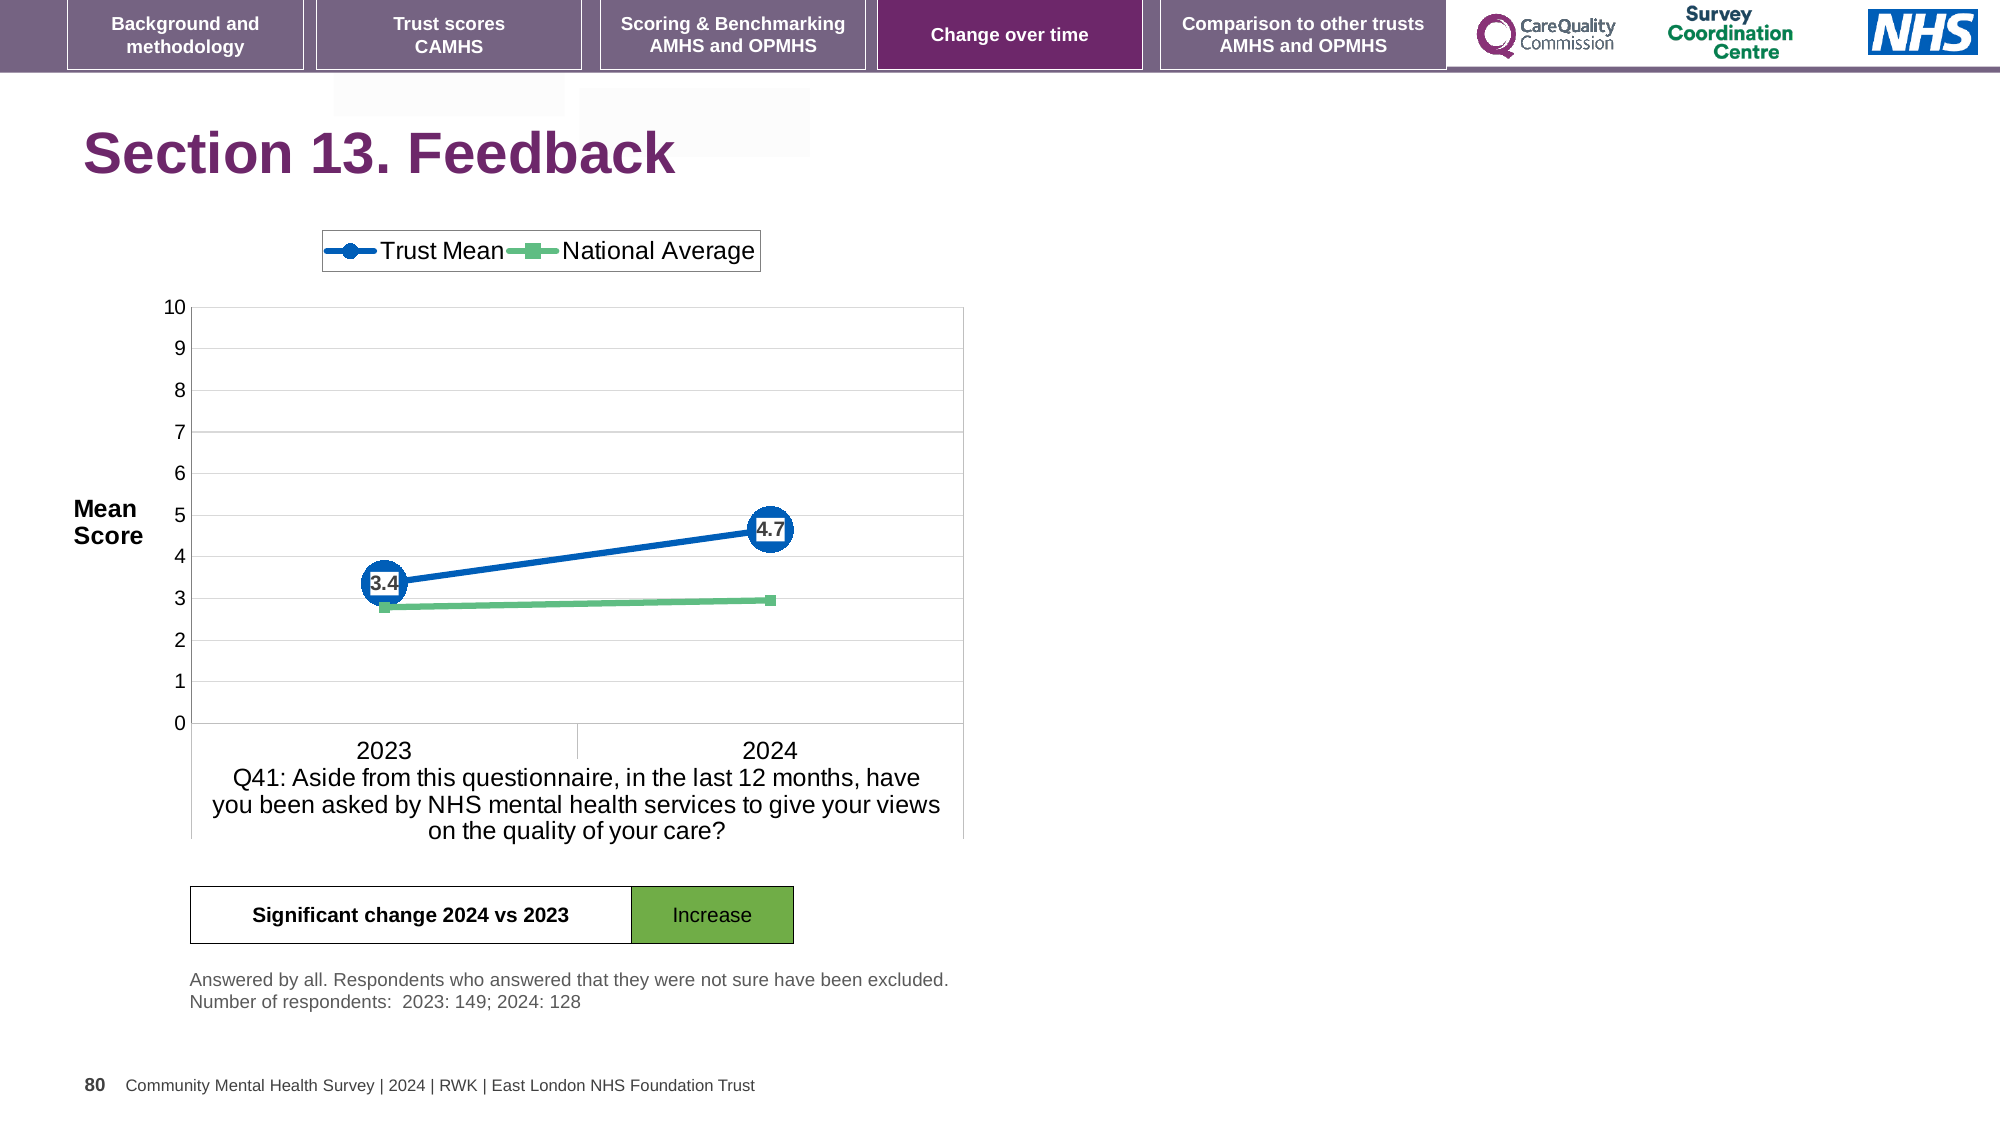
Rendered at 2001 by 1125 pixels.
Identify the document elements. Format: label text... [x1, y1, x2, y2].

chart [68, 228, 966, 871]
table_header Significant change 2024 vs 2023 [191, 887, 631, 943]
picture [1476, 13, 1616, 59]
table_header Increase [632, 887, 793, 943]
picture [1666, 3, 1794, 61]
text_box Answered by all. Respondents who answered that they were not sure have been excluded. Number of respondents: 2023: 149; 2024: 128 [174, 959, 1039, 1020]
title Section 13. Feedback [68, 100, 1942, 209]
text_box 80 [84, 1065, 122, 1125]
picture [1868, 9, 1978, 55]
